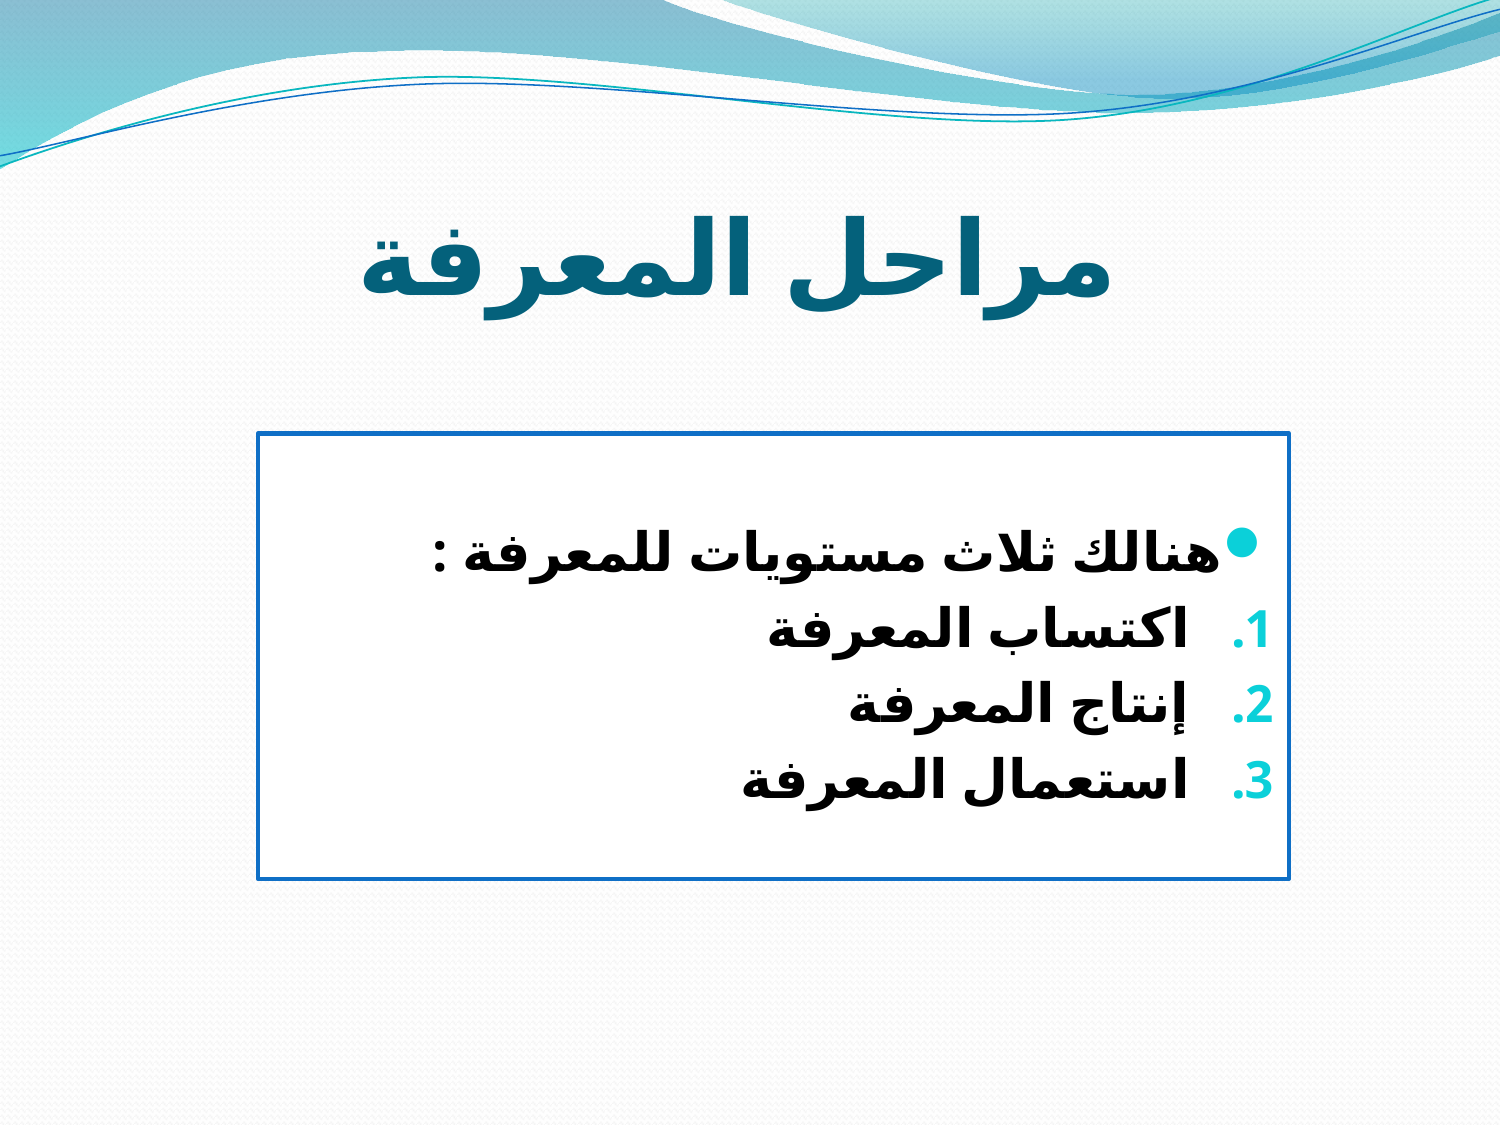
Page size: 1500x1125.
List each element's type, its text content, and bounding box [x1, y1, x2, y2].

text_box مراحل المعرفة [99, 75, 1375, 317]
text_box هنالك ثلاث مستويات للمعرفة : اكتساب المعرفة إنتاج المعرفة استعمال المعرفة [256, 431, 1291, 881]
